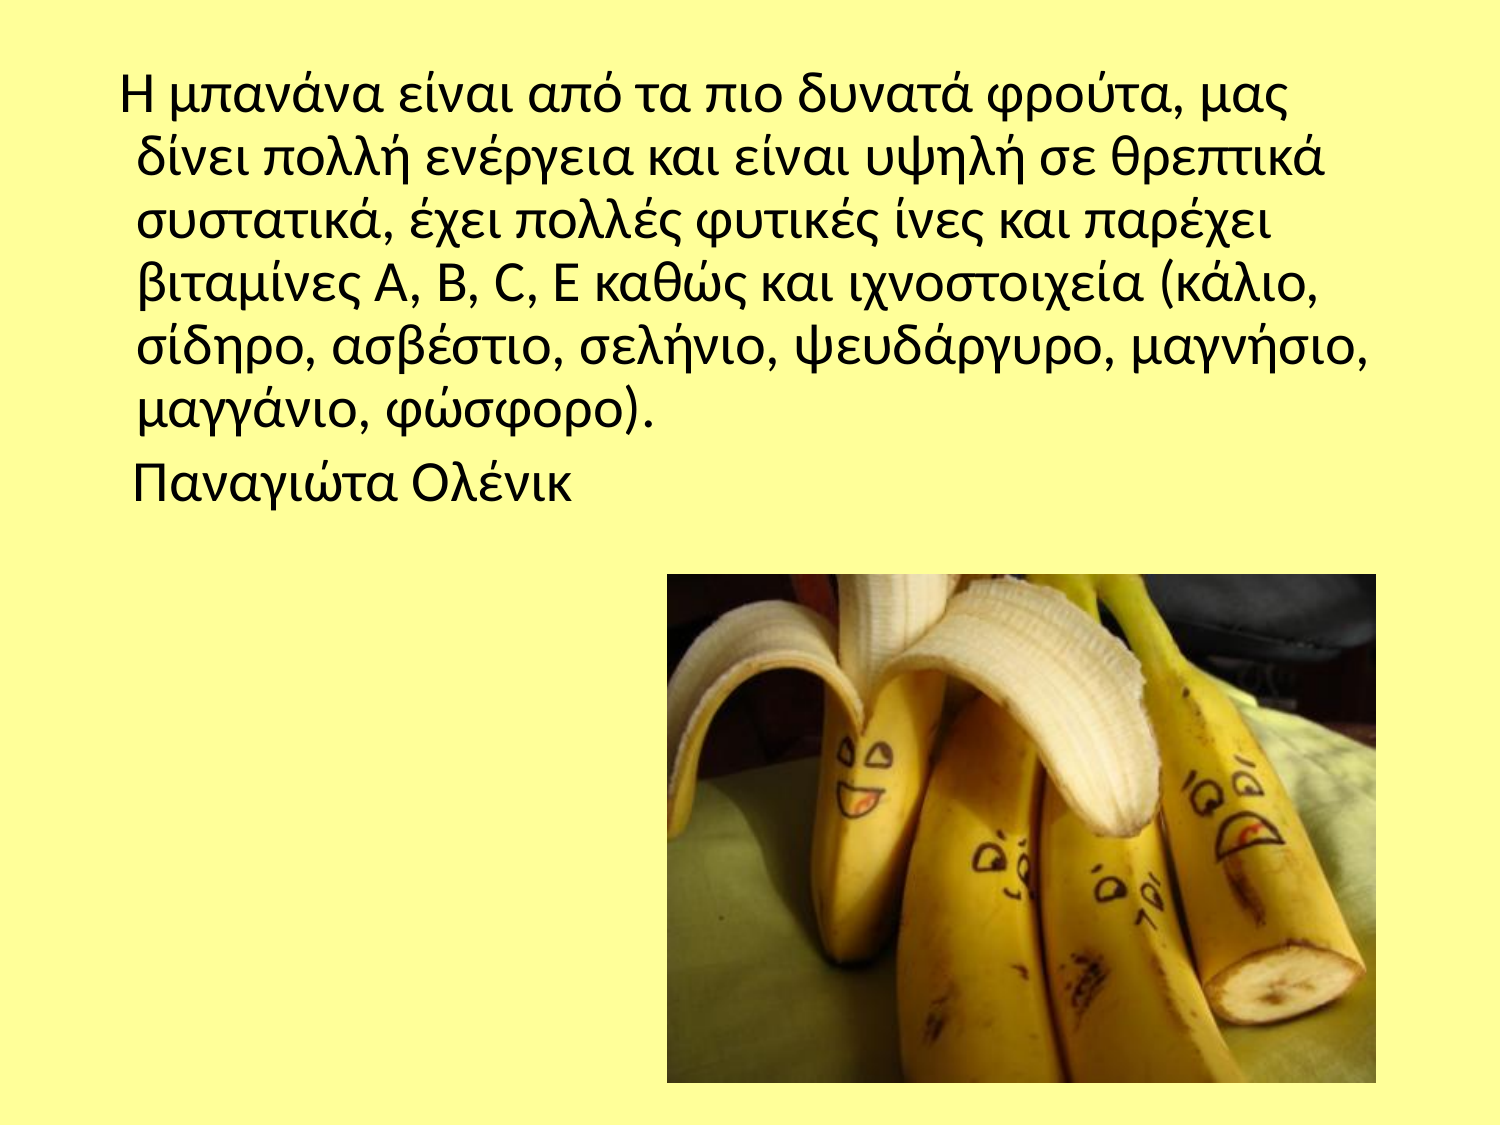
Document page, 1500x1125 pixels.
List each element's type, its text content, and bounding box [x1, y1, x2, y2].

picture [666, 573, 1377, 1083]
list Η μπανάνα είναι από τα πιο δυνατά φρούτα, μας δίνει πολλή ενέργεια και είναι υψηλή σε θρεπτικά συστατικά, έχει πολλές φυτικές ίνες και παρέχει βιταμίνες Α, Β, C, Ε καθώς και ιχνοστοιχεία (κάλιο, σίδηρο, ασβέστιο, σελήνιο, ψευδάργυρο, μαγνήσιο, μαγγάνιο, φώσφορο). Παναγιώτα Ολένικ [64, 54, 1428, 587]
